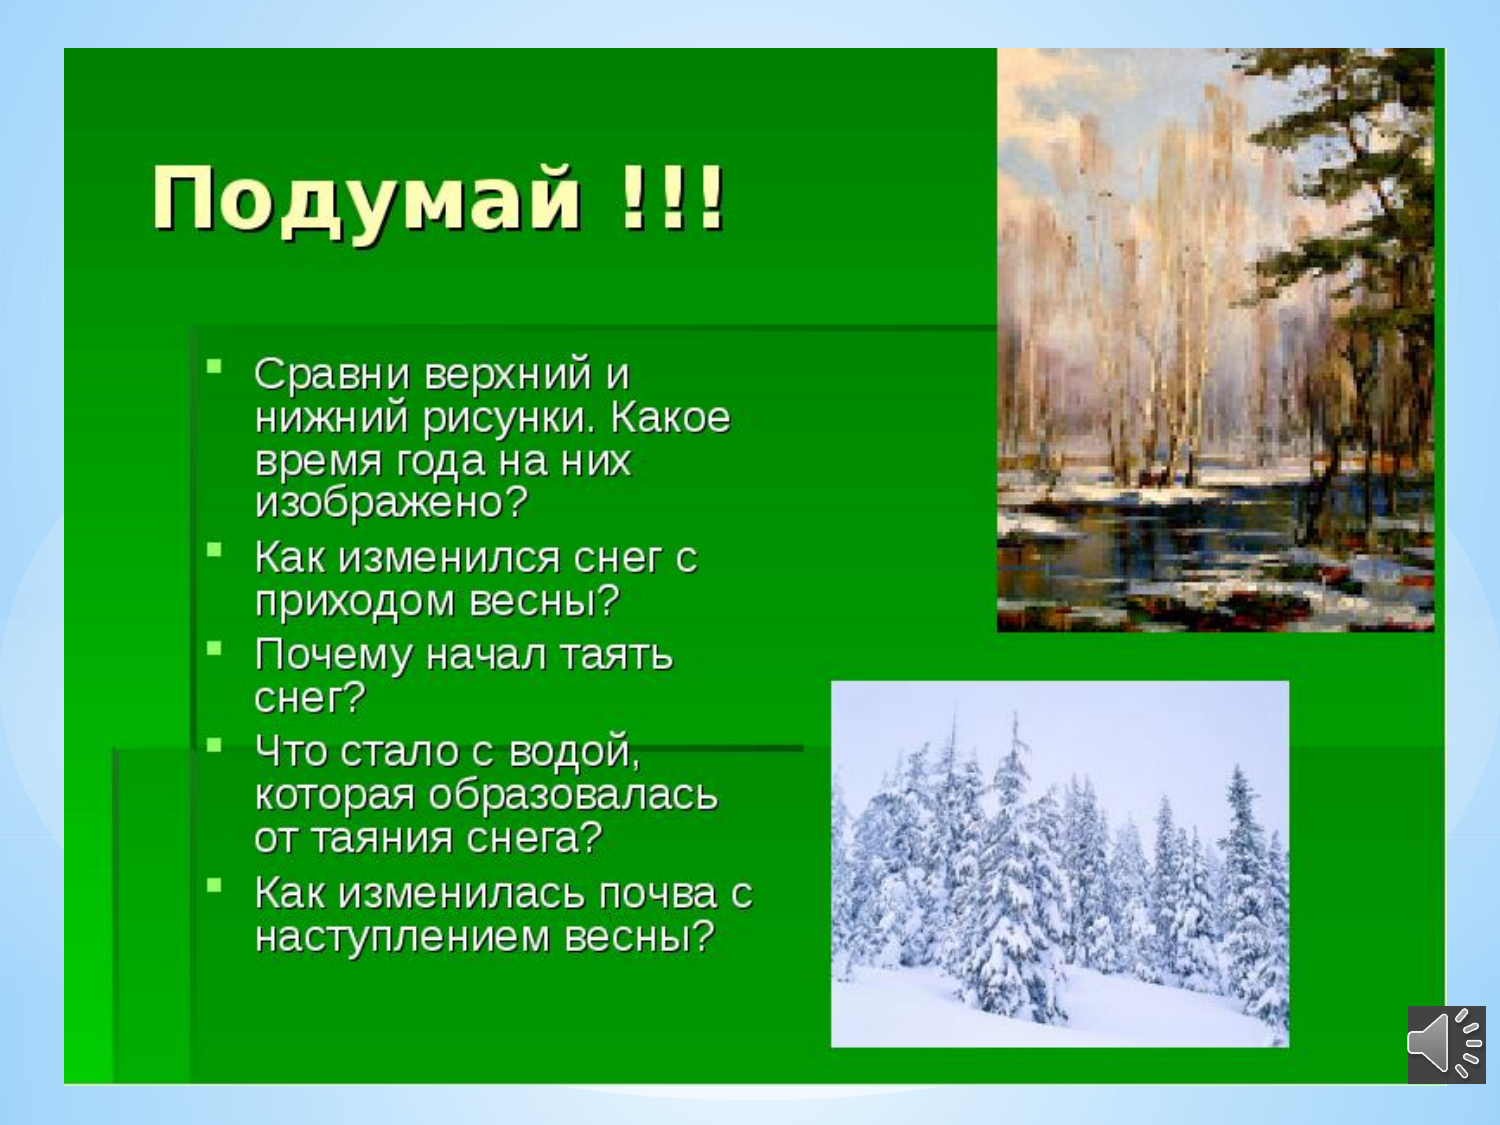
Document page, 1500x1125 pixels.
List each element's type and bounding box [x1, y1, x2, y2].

picture [64, 48, 1488, 1086]
